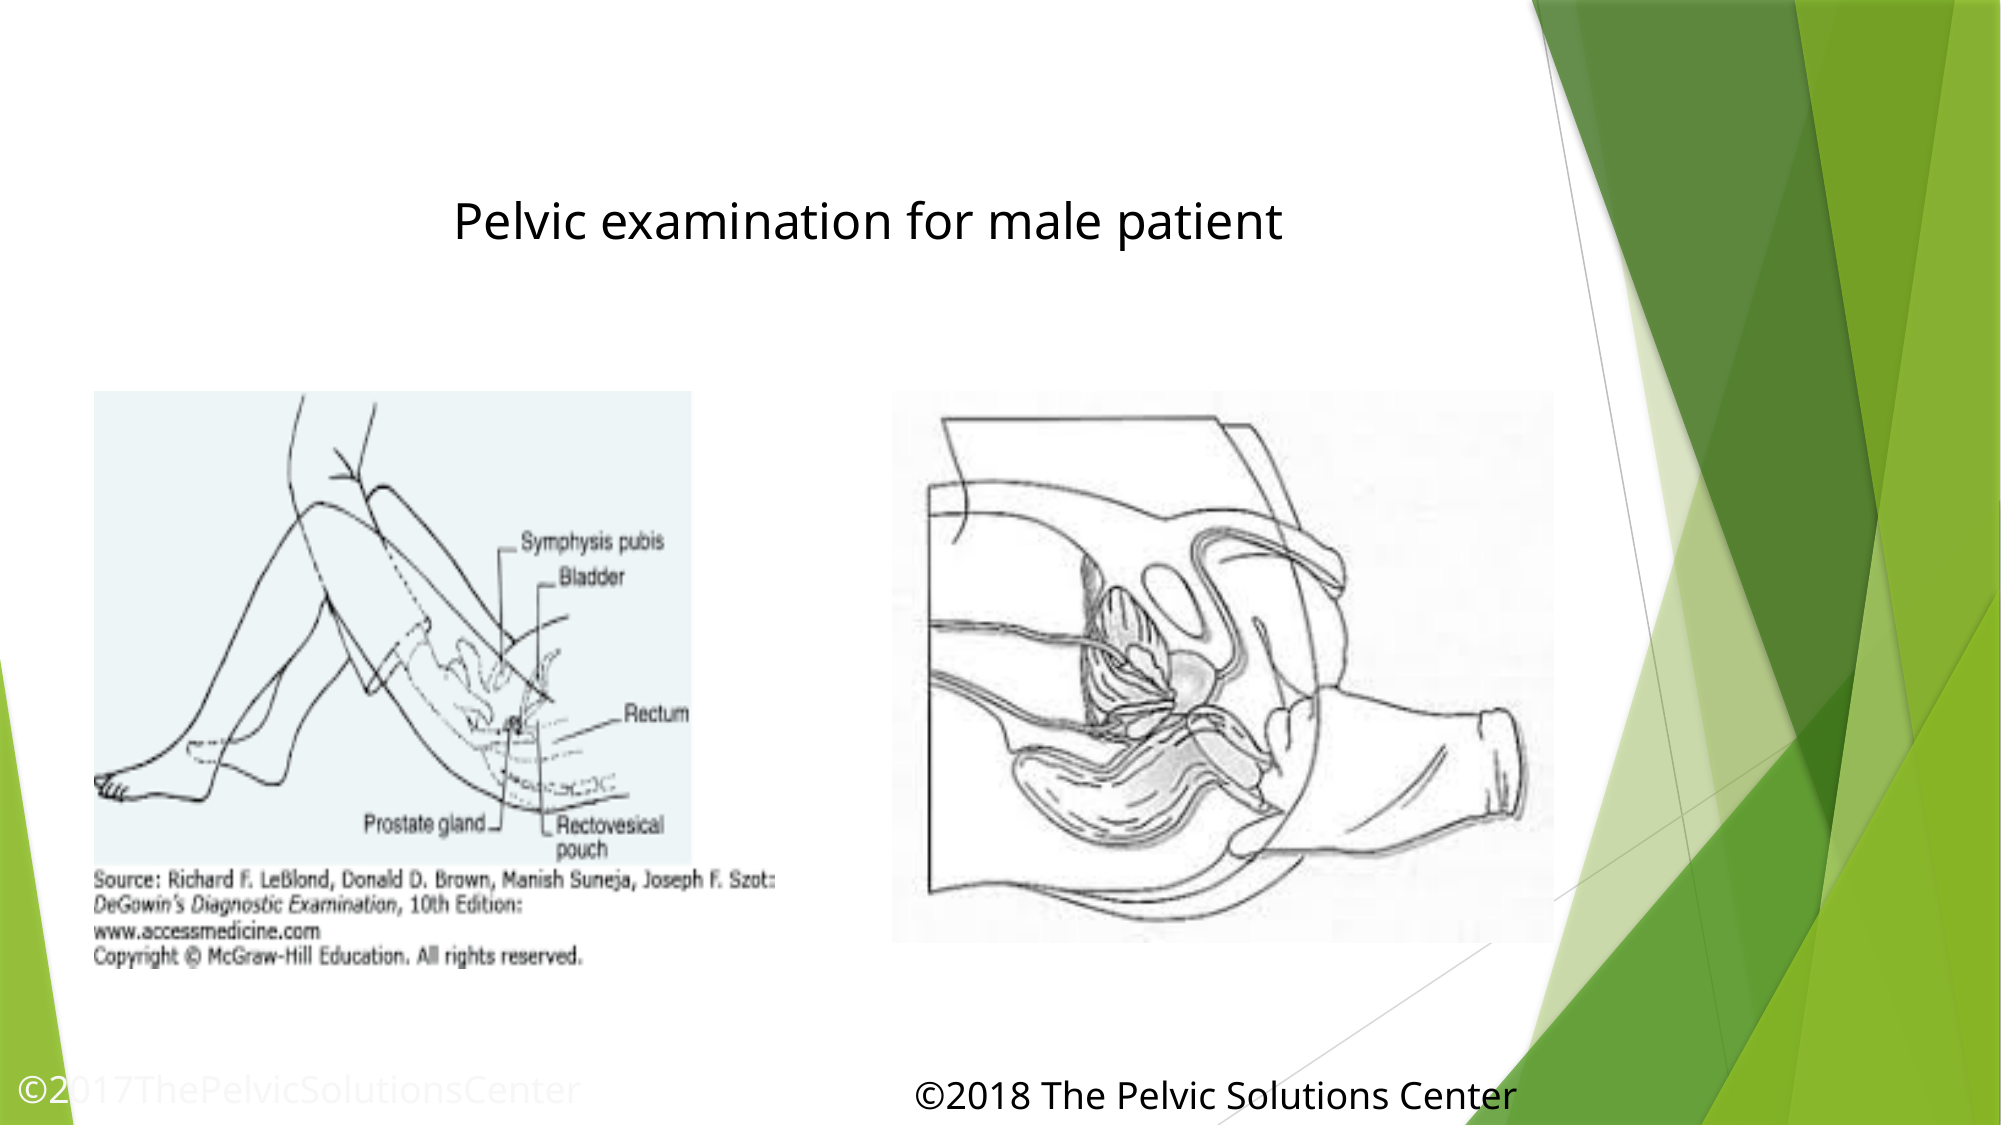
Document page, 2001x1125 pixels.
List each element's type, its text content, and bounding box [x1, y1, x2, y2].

text_box Pelvic examination for male patient [438, 182, 1732, 257]
picture [892, 390, 1554, 944]
text_box ©2018 The Pelvic Solutions Center [899, 1064, 1534, 1125]
picture [94, 390, 776, 970]
text_box ©2017ThePelvicSolutionsCenter [2, 1058, 598, 1119]
